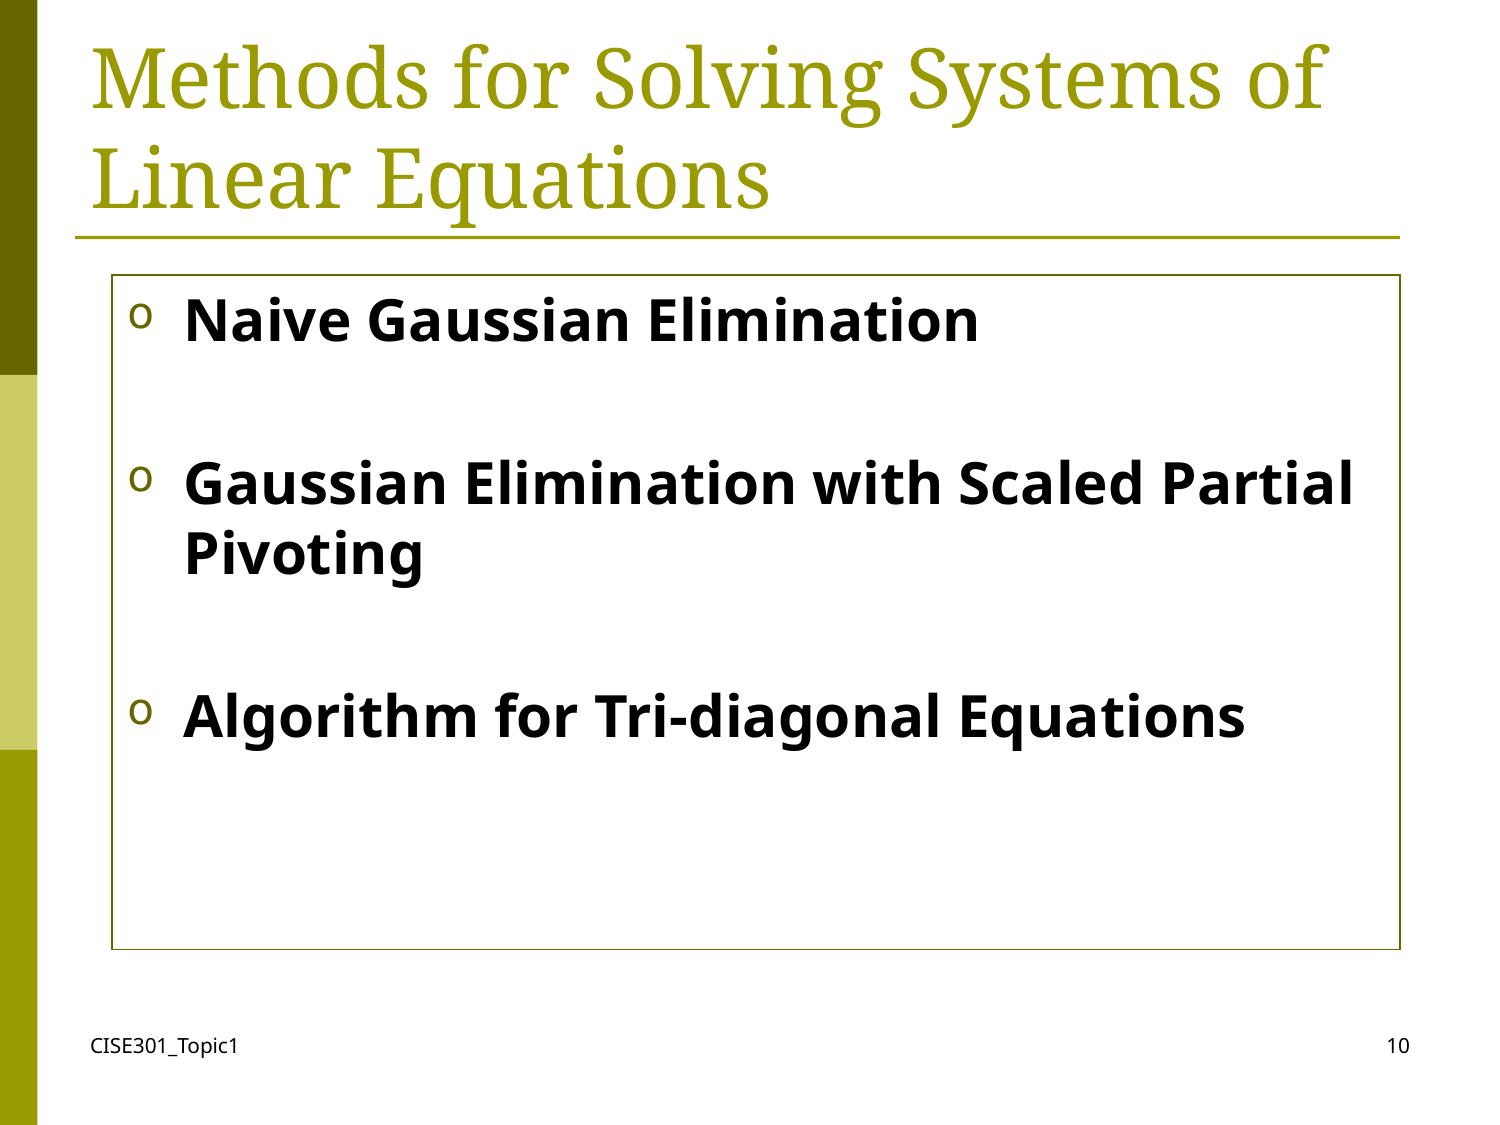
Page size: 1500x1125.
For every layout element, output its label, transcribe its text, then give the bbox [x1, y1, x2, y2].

list Naive Gaussian Elimination Gaussian Elimination with Scaled Partial Pivoting Algorithm for Tri-diagonal Equations [111, 274, 1401, 950]
slide_number CISE301_Topic1 [74, 1024, 426, 1101]
title Methods for Solving Systems of Linear Equations [74, 45, 1426, 233]
slide_number 10 [1074, 1024, 1426, 1101]
